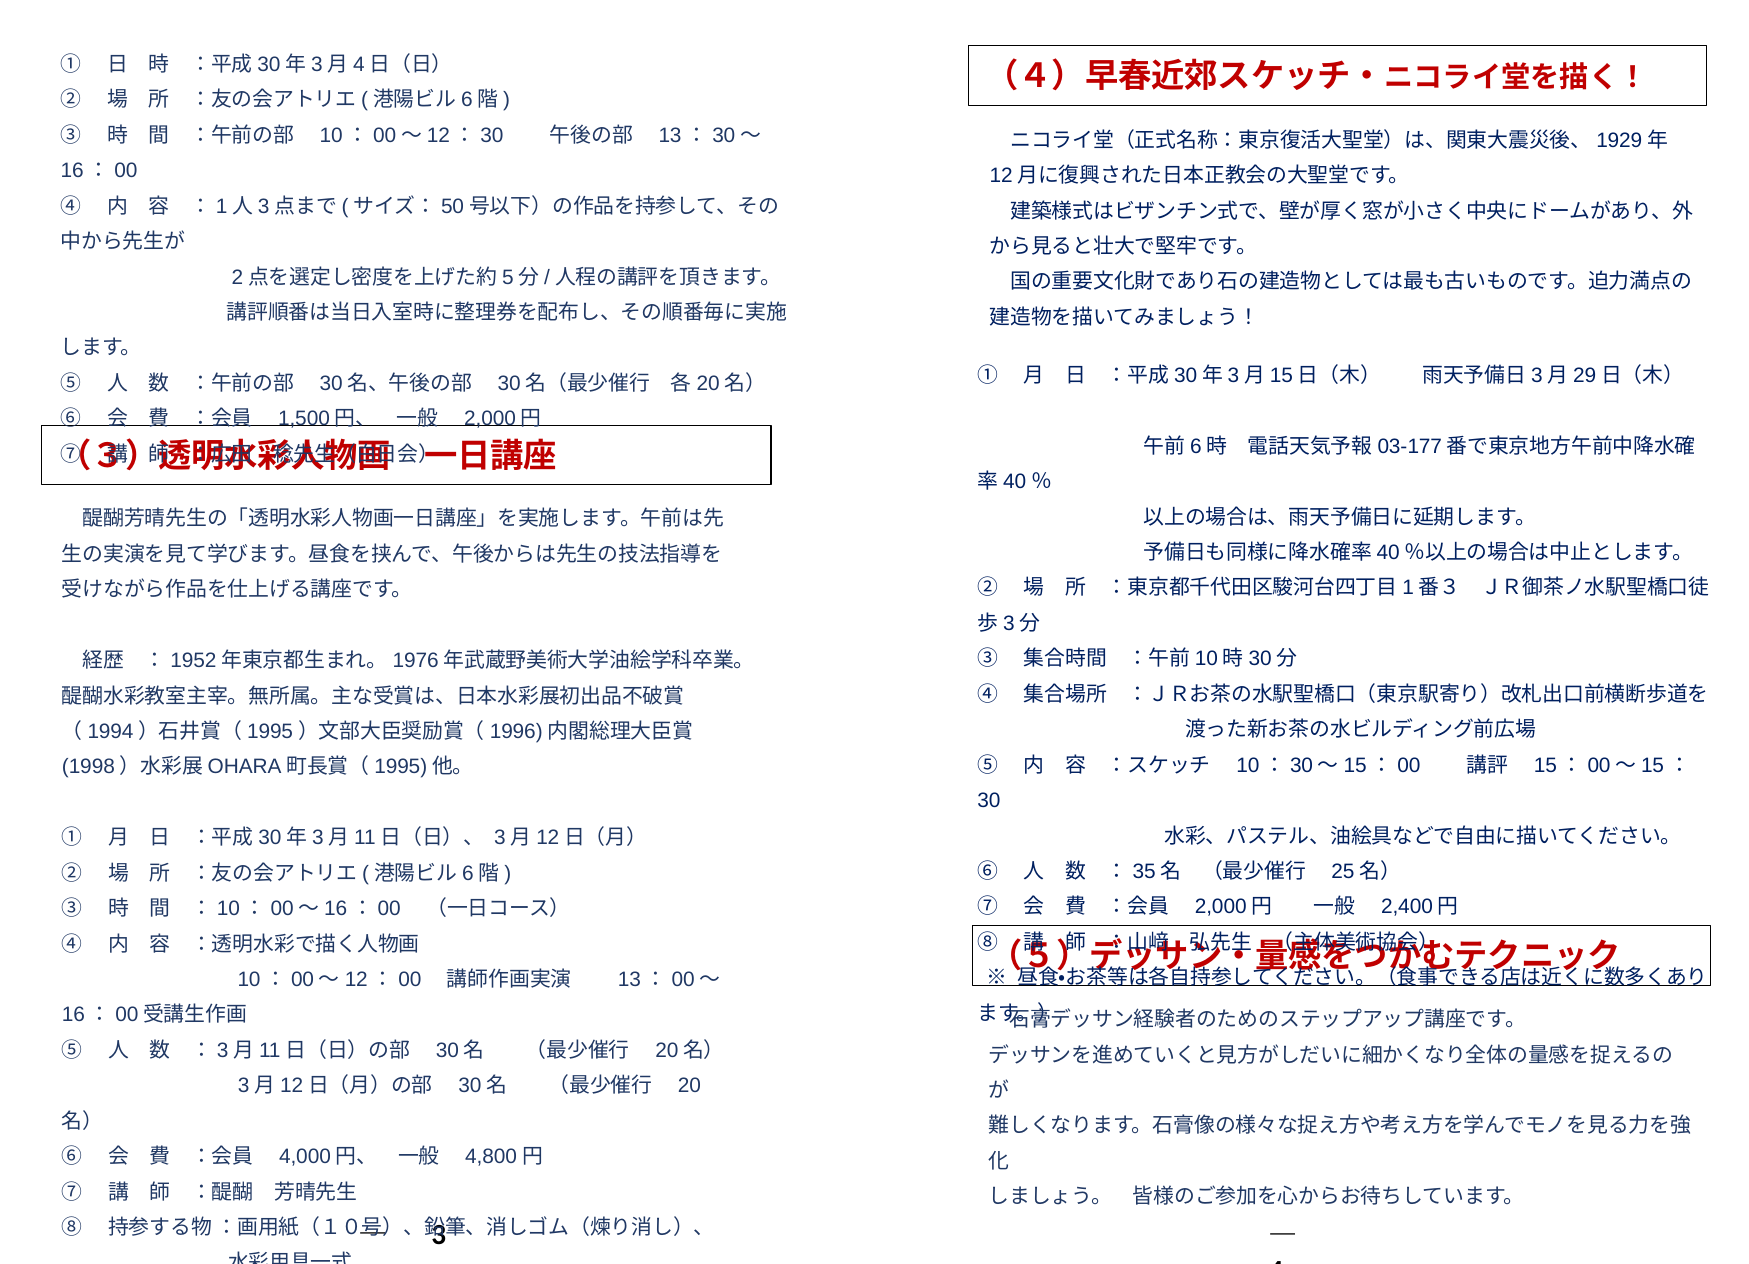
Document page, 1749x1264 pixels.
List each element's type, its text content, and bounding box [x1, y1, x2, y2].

text_box 石膏デッサン経験者のためのステップアップ講座です。 デッサンを進めていくと見方がしだいに細かくなり全体の量感を捉えるのが 難しくなります。石膏像の様々な捉え方や考え方を学んでモノを見る力を強化 しましょう。 皆様のご参加を心からお待ちしています。 [971, 986, 1711, 1217]
text_box 醍醐芳晴先生の「透明水彩人物画一日講座」を実施します。午前は先生の実演を見て学びます。昼食を挟んで、午後からは先生の技法指導を受けながら作品を仕上げる講座です。 経歴 ：1952年東京都生まれ。1976年武蔵野美術大学油絵学科卒業。 醍醐水彩教室主宰。無所属。主な受賞は、日本水彩展初出品不破賞（1994）石井賞（1995）文部大臣奨励賞（1996)内閣総理大臣賞(1998）水彩展OHARA町長賞（1995)他。 ① 月 日 ：平成30年3月11日（日）、 3月12日（月） ② 場 所 ：友の会アトリエ(港陽ビル6階) ③ 時 間 ：10：00～16：00 （一日コース） ④ 内 容 ：透明水彩で描く人物画 10：00～12：00 講師作画実演 13：00～16：00受講生作画 ⑤ 人 数 ：3月11日（日）の部 30名 （最少催行 20名） 3月12日（月）の部 30名 （最少催行 20名） ⑥ 会 費 ：会員 4,000円、 一般 4,800円 ⑦ 講 師 ：醍醐 芳晴先生 ⑧ 持参する物 ：画用紙（１０号）、鉛筆、消しゴム（煉り消し）、 水彩用具一式 ※昼食はアトリエの利用も可能です。 [44, 485, 760, 1264]
text_box （３）透明水彩人物画 一日講座 [41, 425, 772, 485]
text_box ニコライ堂（正式名称：東京復活大聖堂）は、関東大震災後、1929年12月に復興された日本正教会の大聖堂です。 建築様式はビザンチン式で、壁が厚く窓が小さく中央にドームがあり、外から見ると壮大で堅牢です。 国の重要文化財であり石の建造物としては最も古いものです。迫力満点の建造物を描いてみましょう！ [972, 107, 1711, 338]
text_box ① 日 時 ：平成30年3月4日（日） ② 場 所 ：友の会アトリエ(港陽ビル6階) ③ 時 間 ：午前の部 10：00～12：30 午後の部 13：30～16：00 ④ 内 容 ：1人3点まで(サイズ：50号以下）の作品を持参して、その中から先生が 2点を選定し密度を上げた約5分/人程の講評を頂きます。 講評順番は当日入室時に整理券を配布し、その順番毎に実施します。 ⑤ 人 数 ：午前の部 30名、午後の部 30名（最少催行 各20名） ⑥ 会 費 ：会員 1,500円、 一般 2,000円 ⑦ 講 師 ：広田 稔先生（白日会） [43, 31, 809, 474]
text_box （４）早春近郊スケッチ・ニコライ堂を描く！ [968, 45, 1707, 106]
text_box ① 月 日 ：平成30年3月15日（木） 雨天予備日3月29日（木） 午前6時 電話天気予報03-177番で東京地方午前中降水確率40％ 以上の場合は、雨天予備日に延期します。 予備日も同様に降水確率40％以上の場合は中止とします。 ② 場 所 ：東京都千代田区駿河台四丁目1番３ ＪＲ御茶ノ水駅聖橋口徒歩3分 ③ 集合時間 ：午前10時30分 ④ 集合場所 ：ＪＲお茶の水駅聖橋口（東京駅寄り）改札出口前横断歩道を 渡った新お茶の水ビルディング前広場 ⑤ 内 容 ：スケッチ 10：30～15：00 講評 15：00～15：30 水彩、パステル、油絵具などで自由に描いてください。 ⑥ 人 数 ：35名 （最少催行 25名） ⑦ 会 費 ：会員 2,000円 一般 2,400円 ⑧ 講 師 ：山﨑 弘先生 （主体美術協会） ※ 昼食・お茶等は各自持参してください。（食事できる店は近くに数多くあります。） [960, 342, 1732, 1033]
text_box ― 4 ― [1251, 1217, 1402, 1264]
